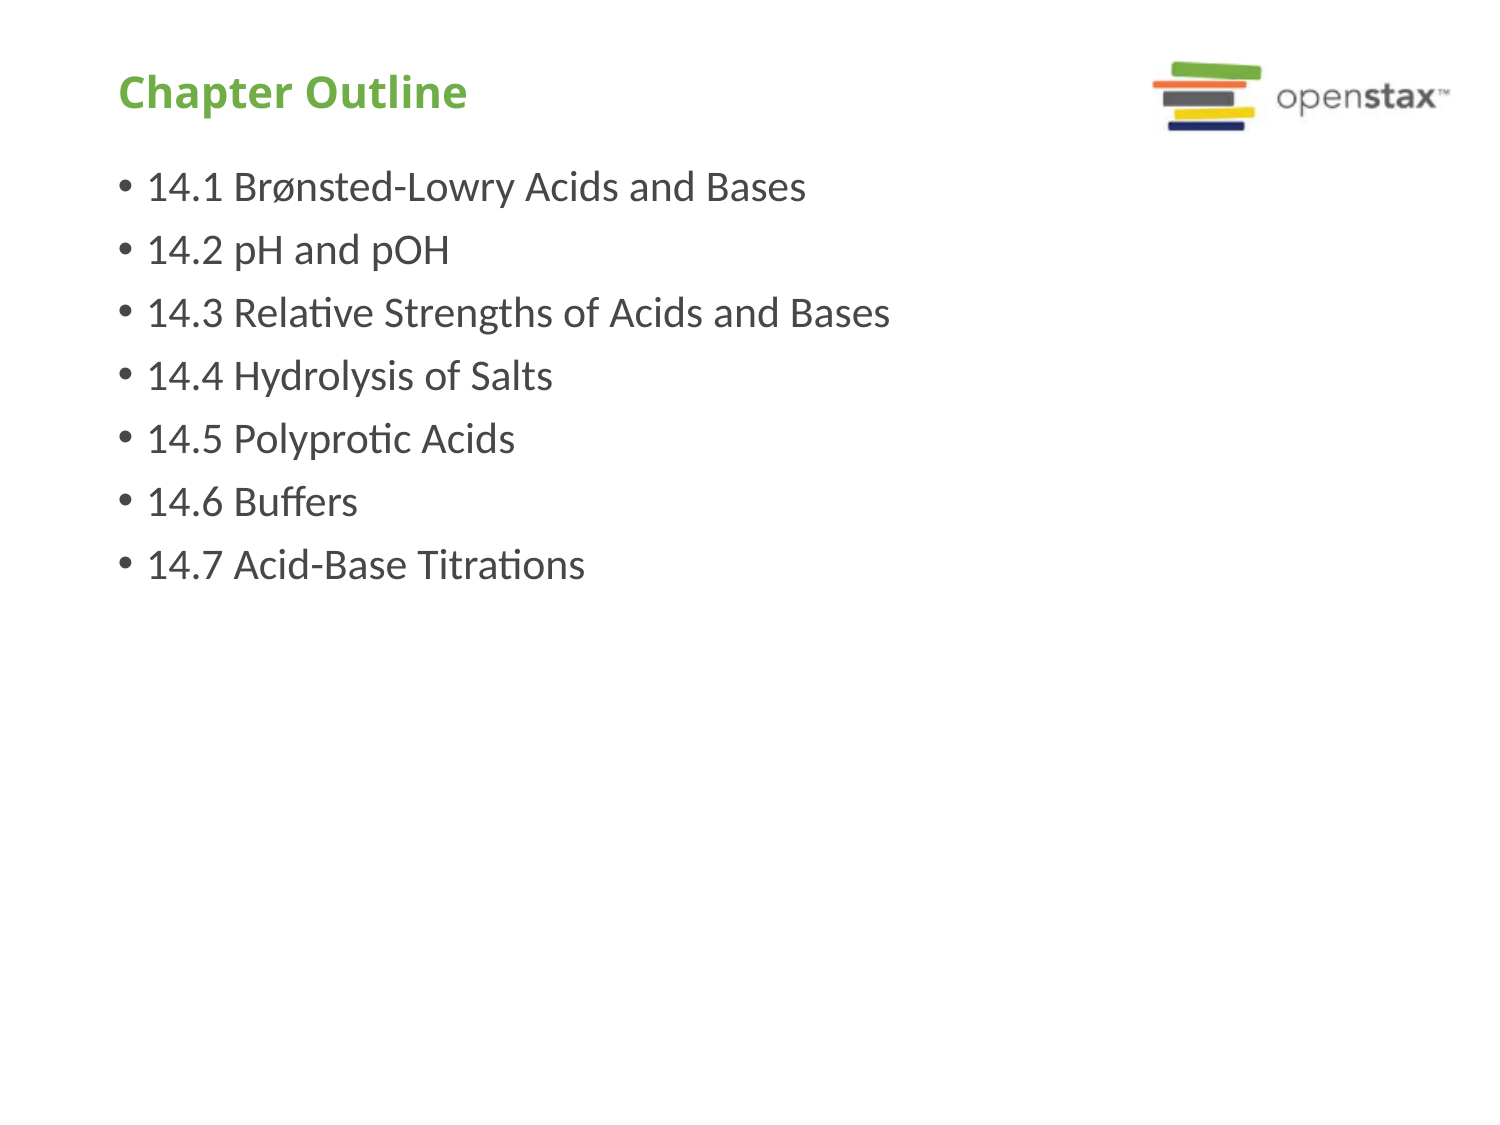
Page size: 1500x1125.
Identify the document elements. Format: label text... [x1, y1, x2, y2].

text_box 14.1 Brønsted-Lowry Acids and Bases 14.2 pH and pOH 14.3 Relative Strengths of Acids and Bases 14.4 Hydrolysis of Salts 14.5 Polyprotic Acids 14.6 Buffers 14.7 Acid-Base Titrations [103, 156, 1397, 780]
text_box Chapter Outline [103, 59, 1397, 130]
picture [1151, 59, 1452, 134]
